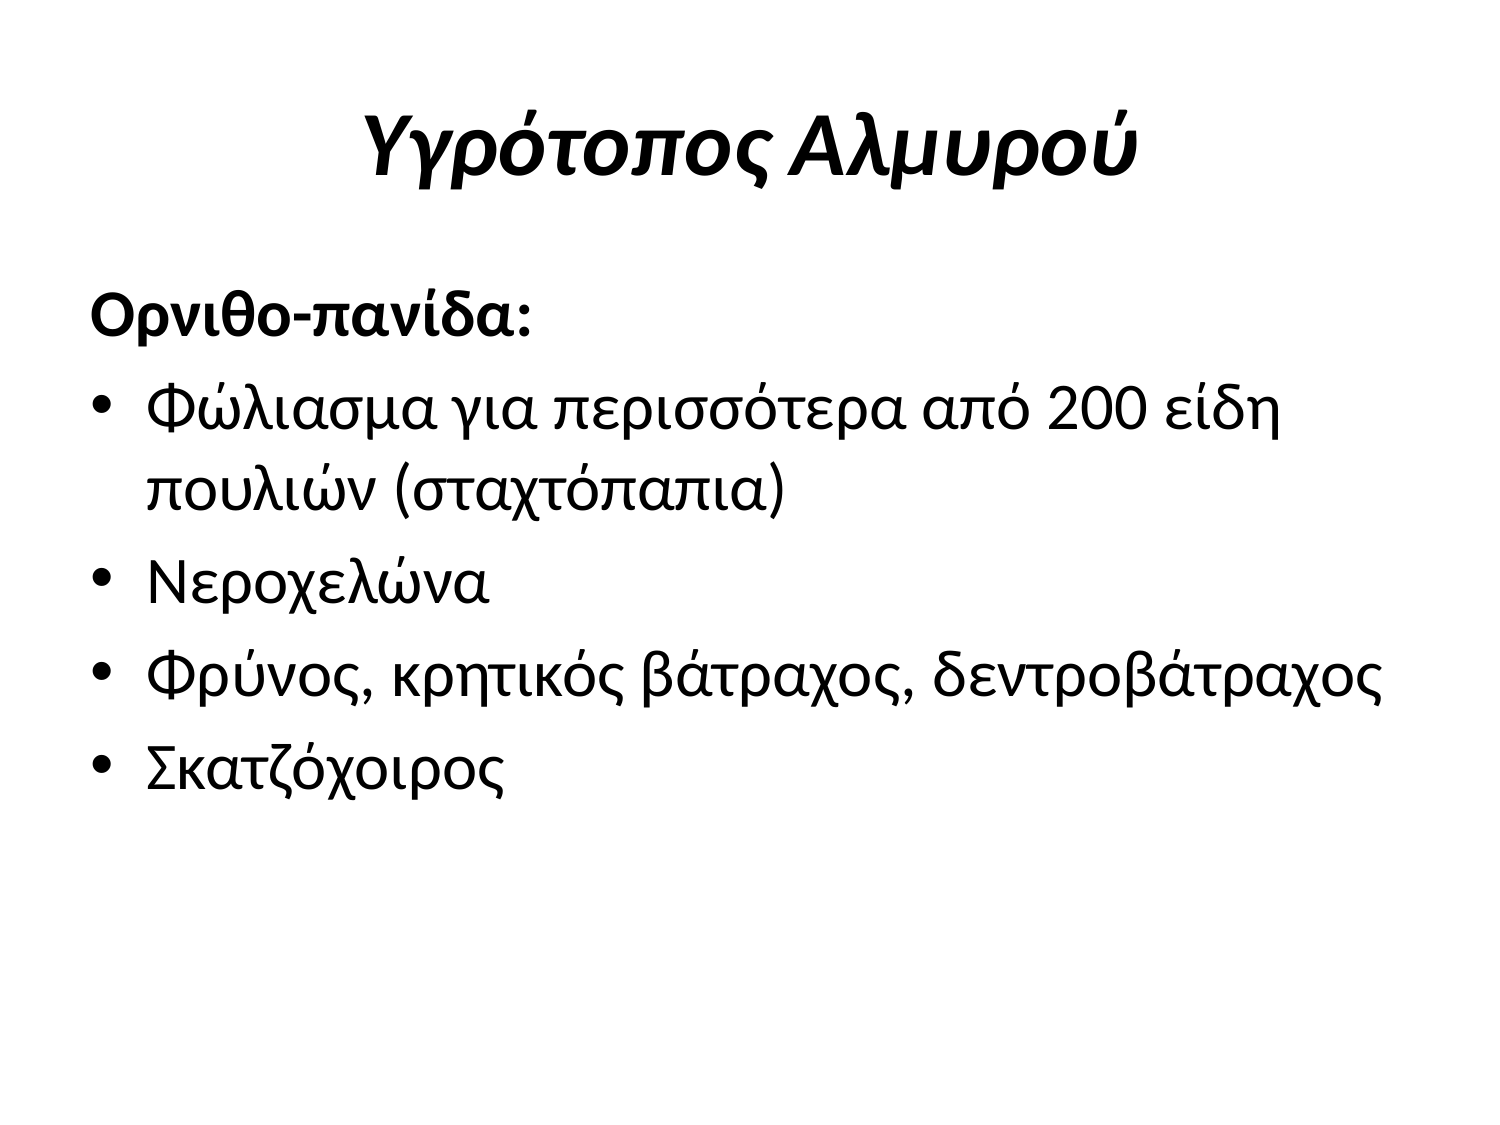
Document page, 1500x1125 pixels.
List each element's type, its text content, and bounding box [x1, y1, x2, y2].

title Υγρότοπος Αλμυρού [75, 45, 1425, 233]
list Ορνιθο-πανίδα: Φώλιασμα για περισσότερα από 200 είδη πουλιών (σταχτόπαπια) Νεροχελώνα Φρύνος, κρητικός βάτραχος, δεντροβάτραχος Σκατζόχοιρος [75, 262, 1425, 1005]
